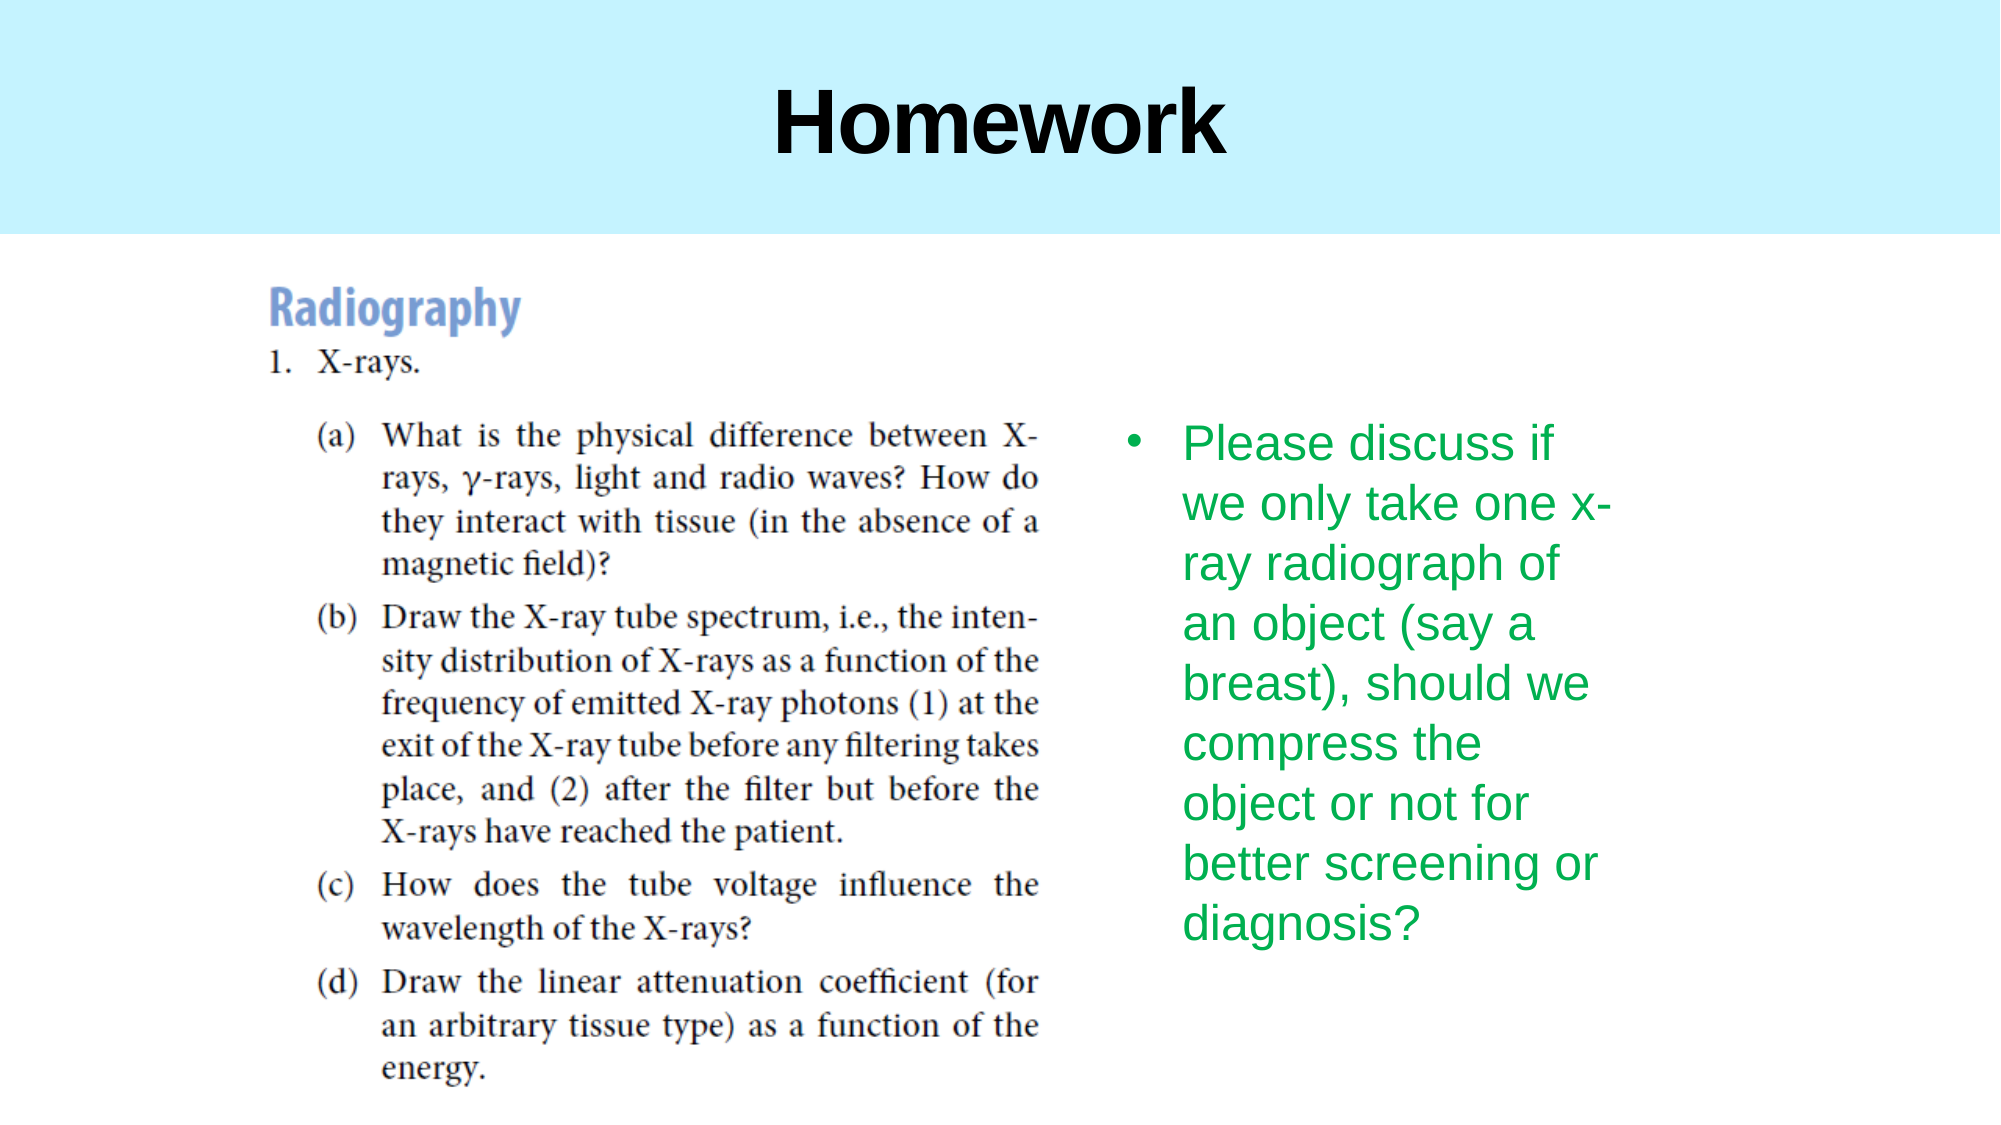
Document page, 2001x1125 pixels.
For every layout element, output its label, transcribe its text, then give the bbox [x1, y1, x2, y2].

title Homework [0, 0, 2000, 234]
picture [249, 273, 1063, 1098]
list Please discuss if we only take one x-ray radiograph of an object (say a breast), should we compress the object or not for better screening or diagnosis? [1100, 403, 1637, 1107]
